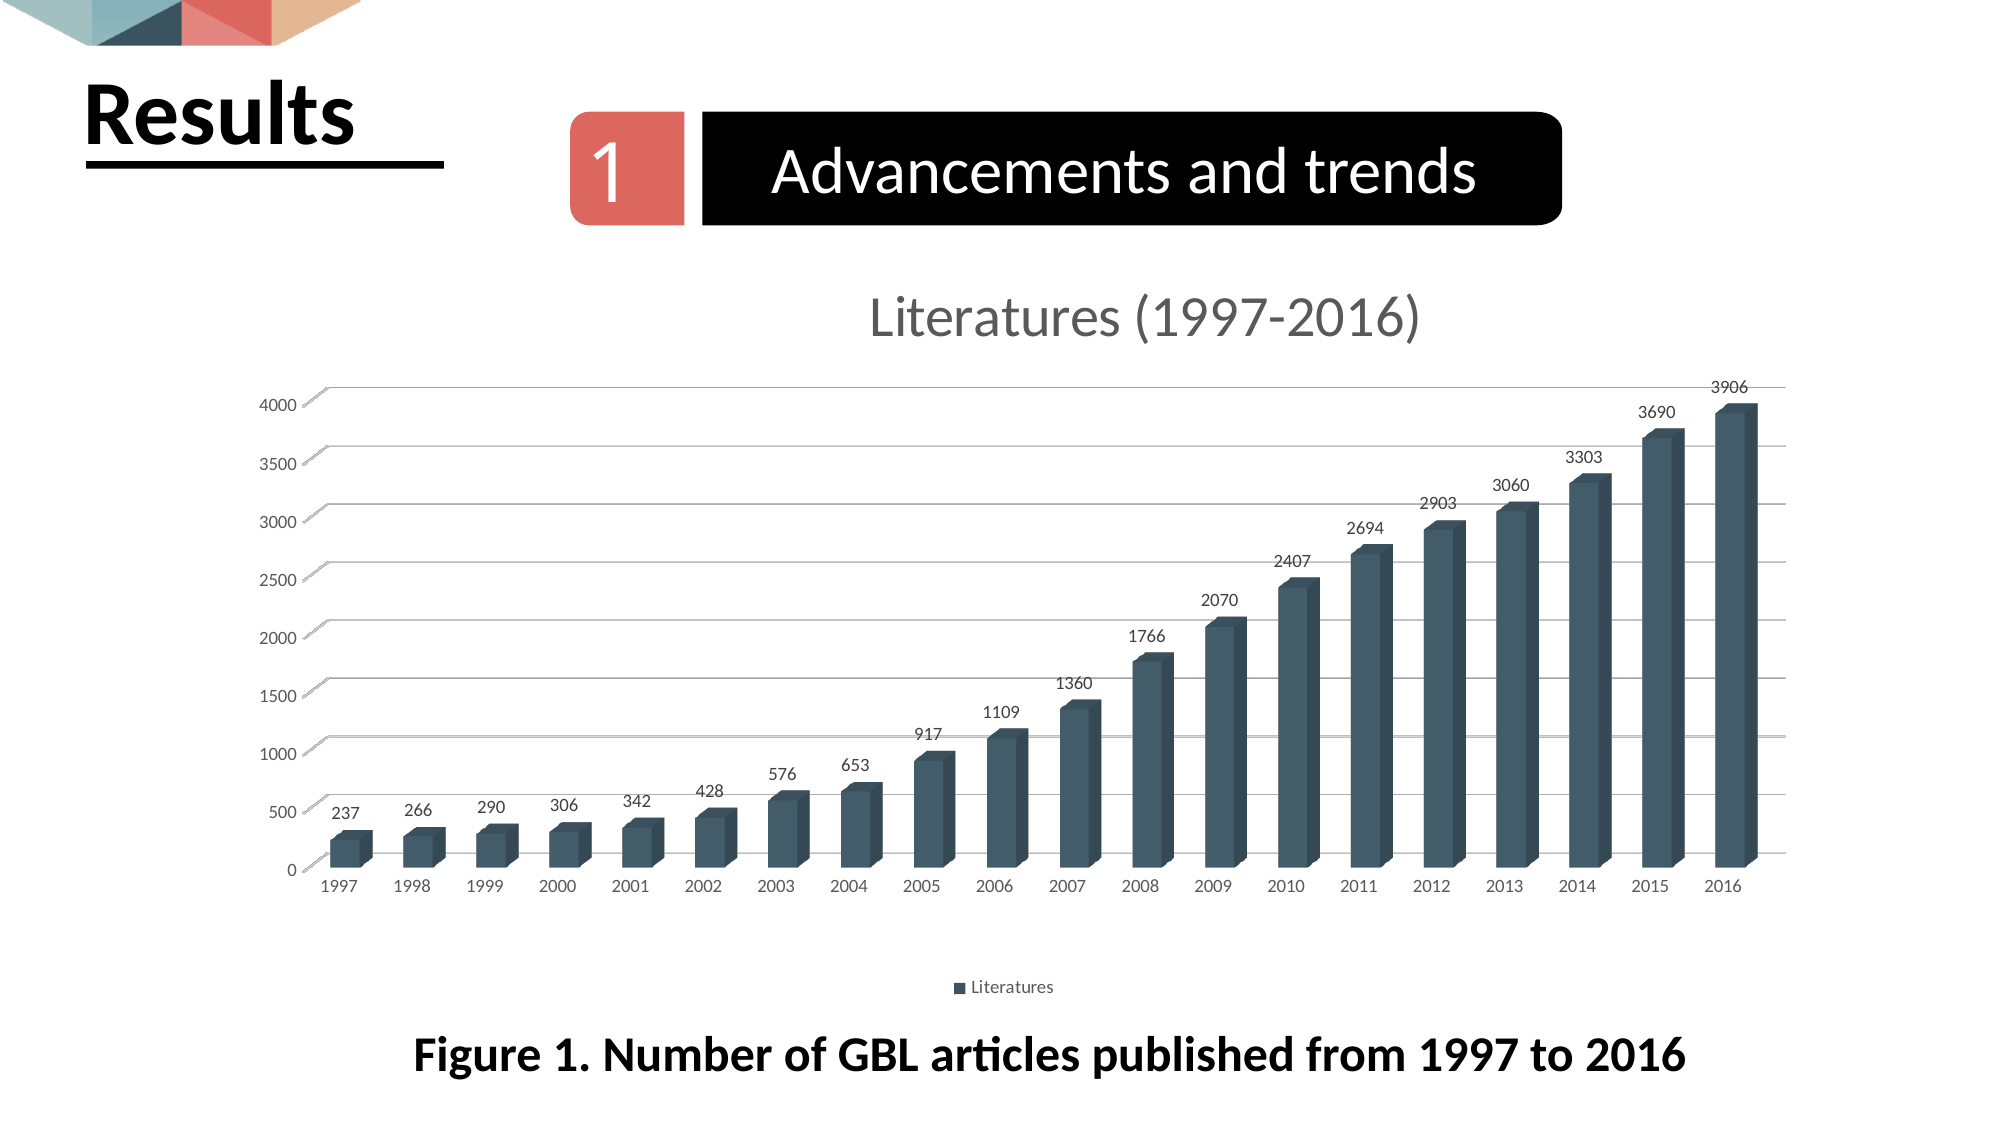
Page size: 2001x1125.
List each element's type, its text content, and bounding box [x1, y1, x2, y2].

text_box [2, 0, 703, 173]
text_box [701, 110, 1564, 227]
text_box 1 [571, 173, 678, 227]
chart [181, 271, 1827, 1004]
text_box Figure 1. Number of GBL articles published from 1997 to 2016 [398, 1014, 1790, 1089]
text_box [678, 173, 686, 227]
text_box Advancements and trends [757, 118, 1529, 214]
